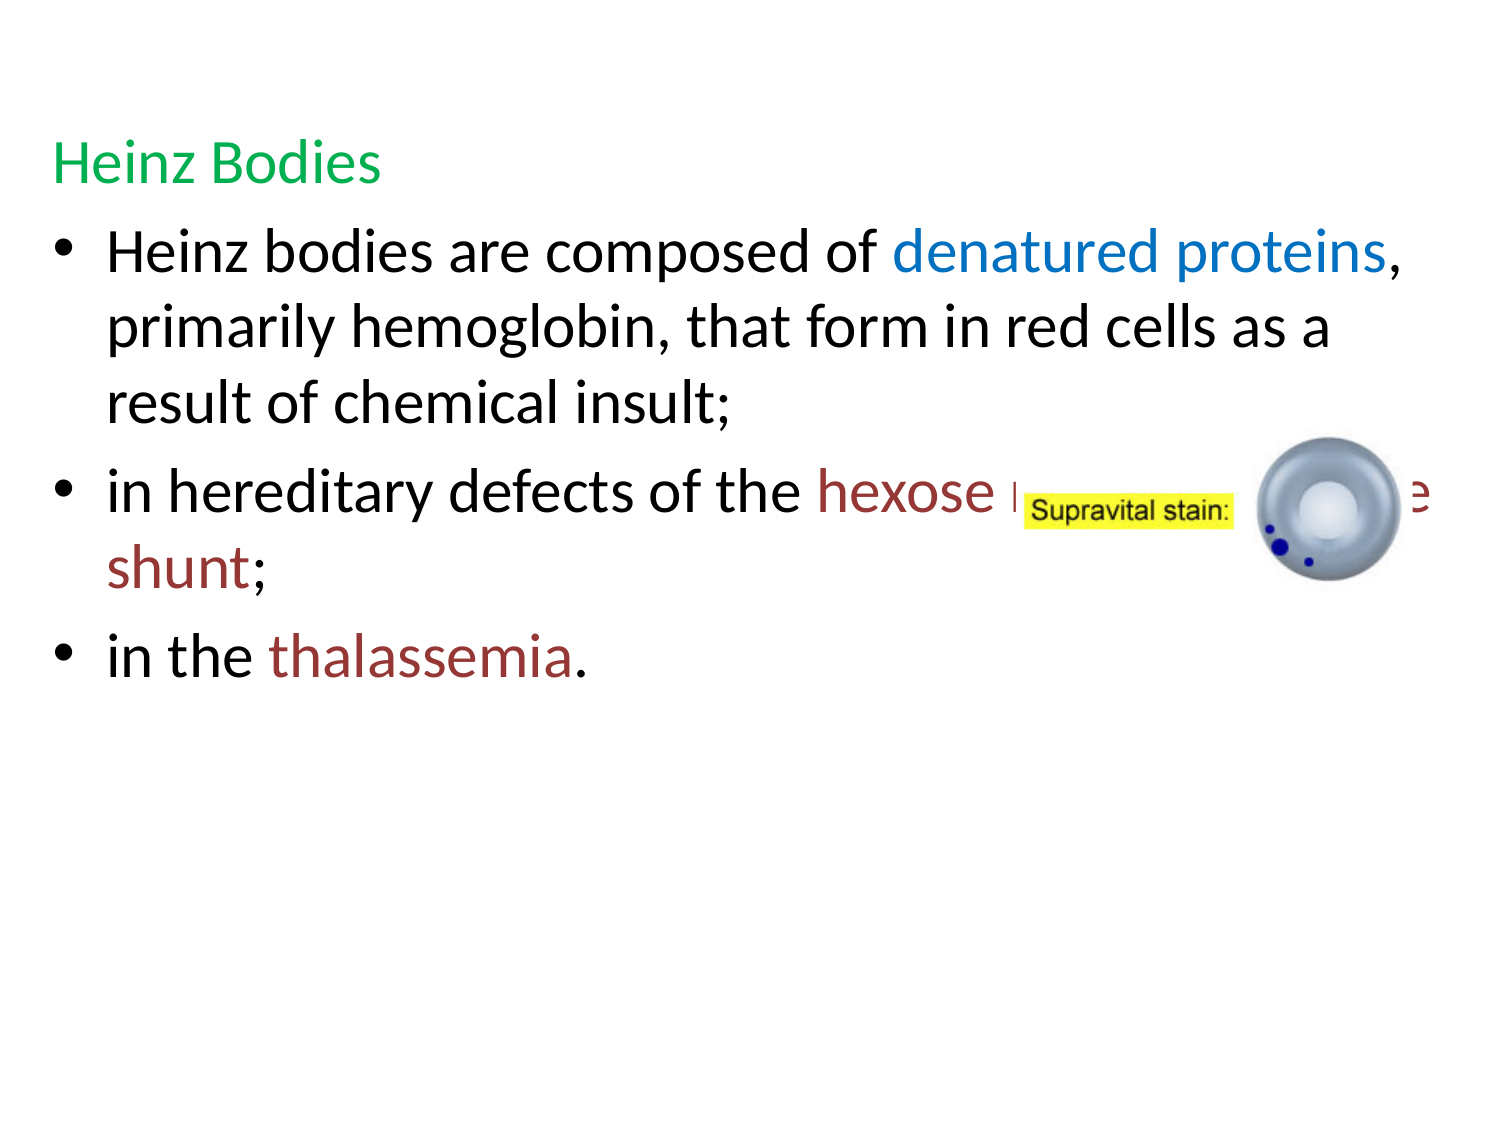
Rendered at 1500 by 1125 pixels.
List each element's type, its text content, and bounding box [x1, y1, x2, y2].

picture [1015, 412, 1413, 602]
list Heinz Bodies Heinz bodies are composed of denatured proteins, primarily hemoglobin, that form in red cells as a result of chemical insult; in hereditary defects of the hexose monophosphate shunt; in the thalassemia. [37, 112, 1472, 701]
